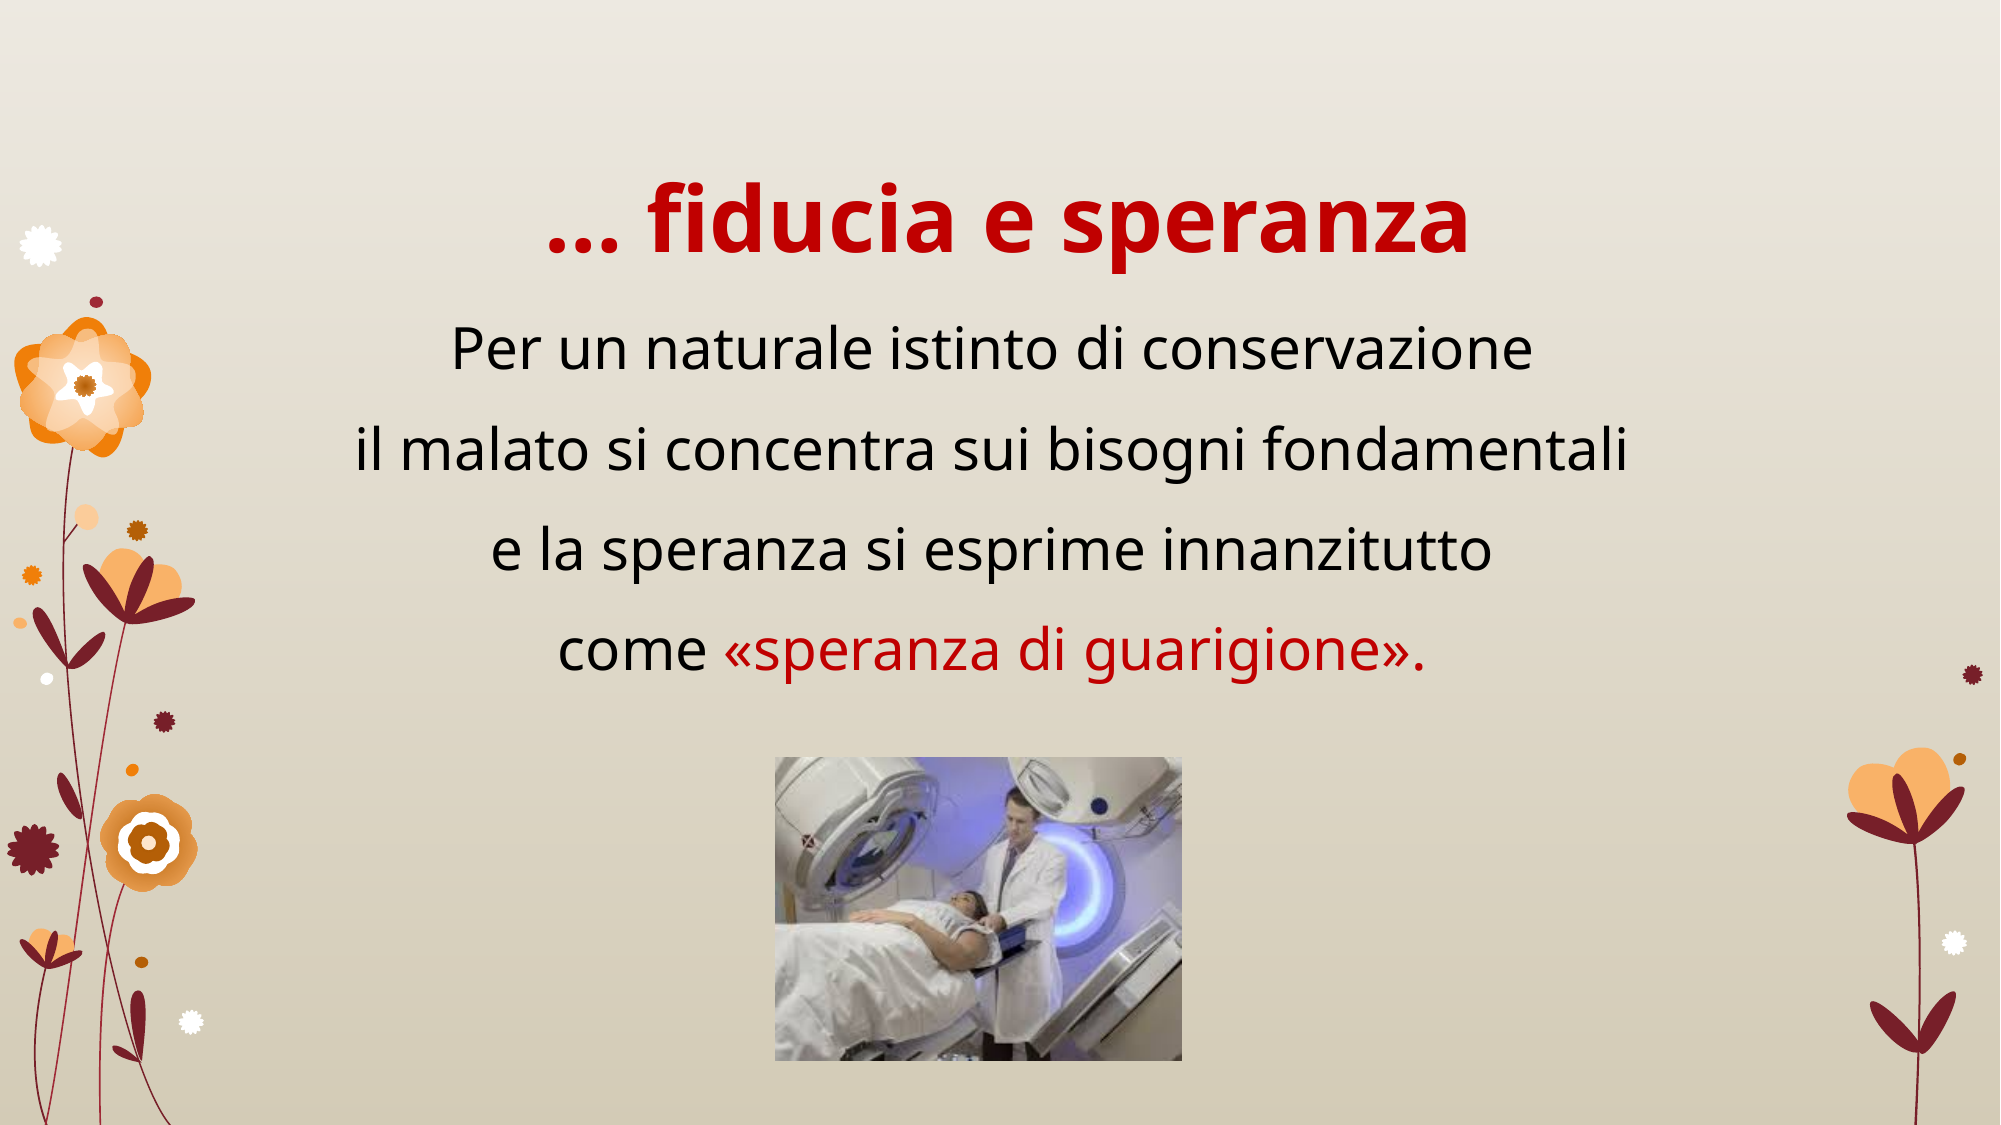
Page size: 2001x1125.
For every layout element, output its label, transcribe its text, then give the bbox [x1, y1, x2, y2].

picture [775, 757, 1182, 1062]
title … fiducia e speranza [249, 92, 1750, 281]
list Per un naturale istinto di conservazione il malato si concentra sui bisogni fondamentali e la speranza si esprime innanzitutto come «speranza di guarigione». [249, 311, 1750, 987]
